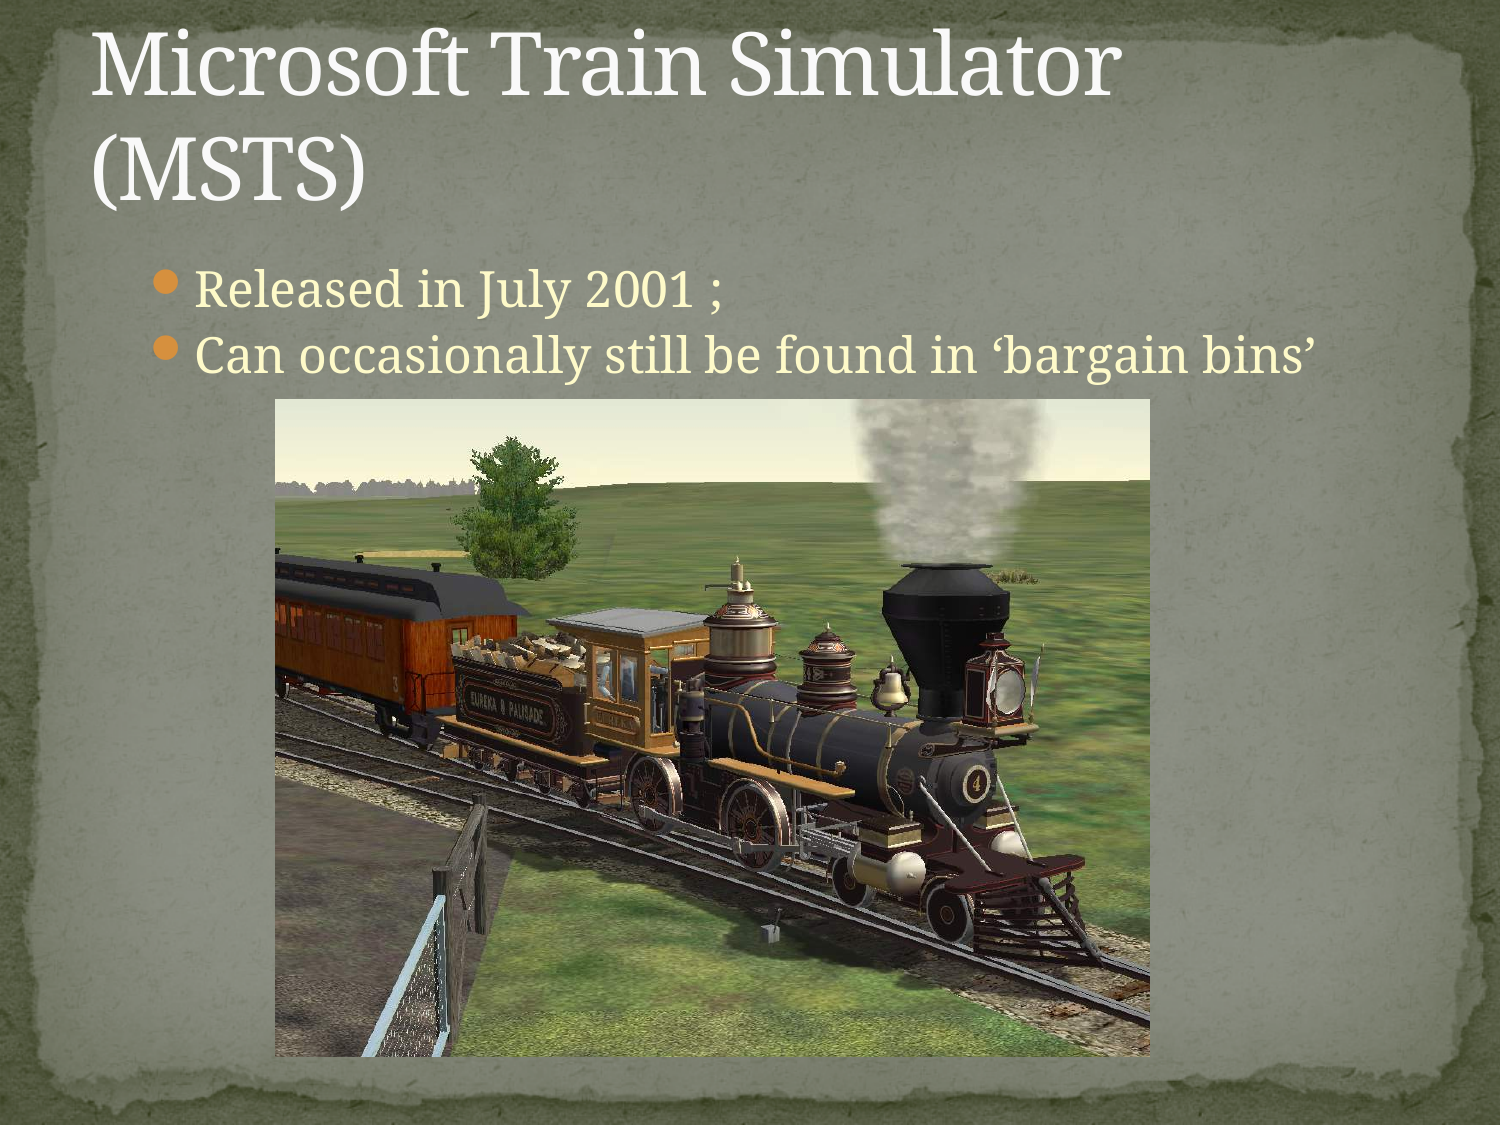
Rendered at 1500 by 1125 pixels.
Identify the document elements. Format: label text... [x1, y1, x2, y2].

list Released in July 2001 ; Can occasionally still be found in ‘bargain bins’ [75, 249, 1425, 1000]
picture [275, 399, 1151, 1057]
title Microsoft Train Simulator (MSTS) [74, 24, 1425, 225]
